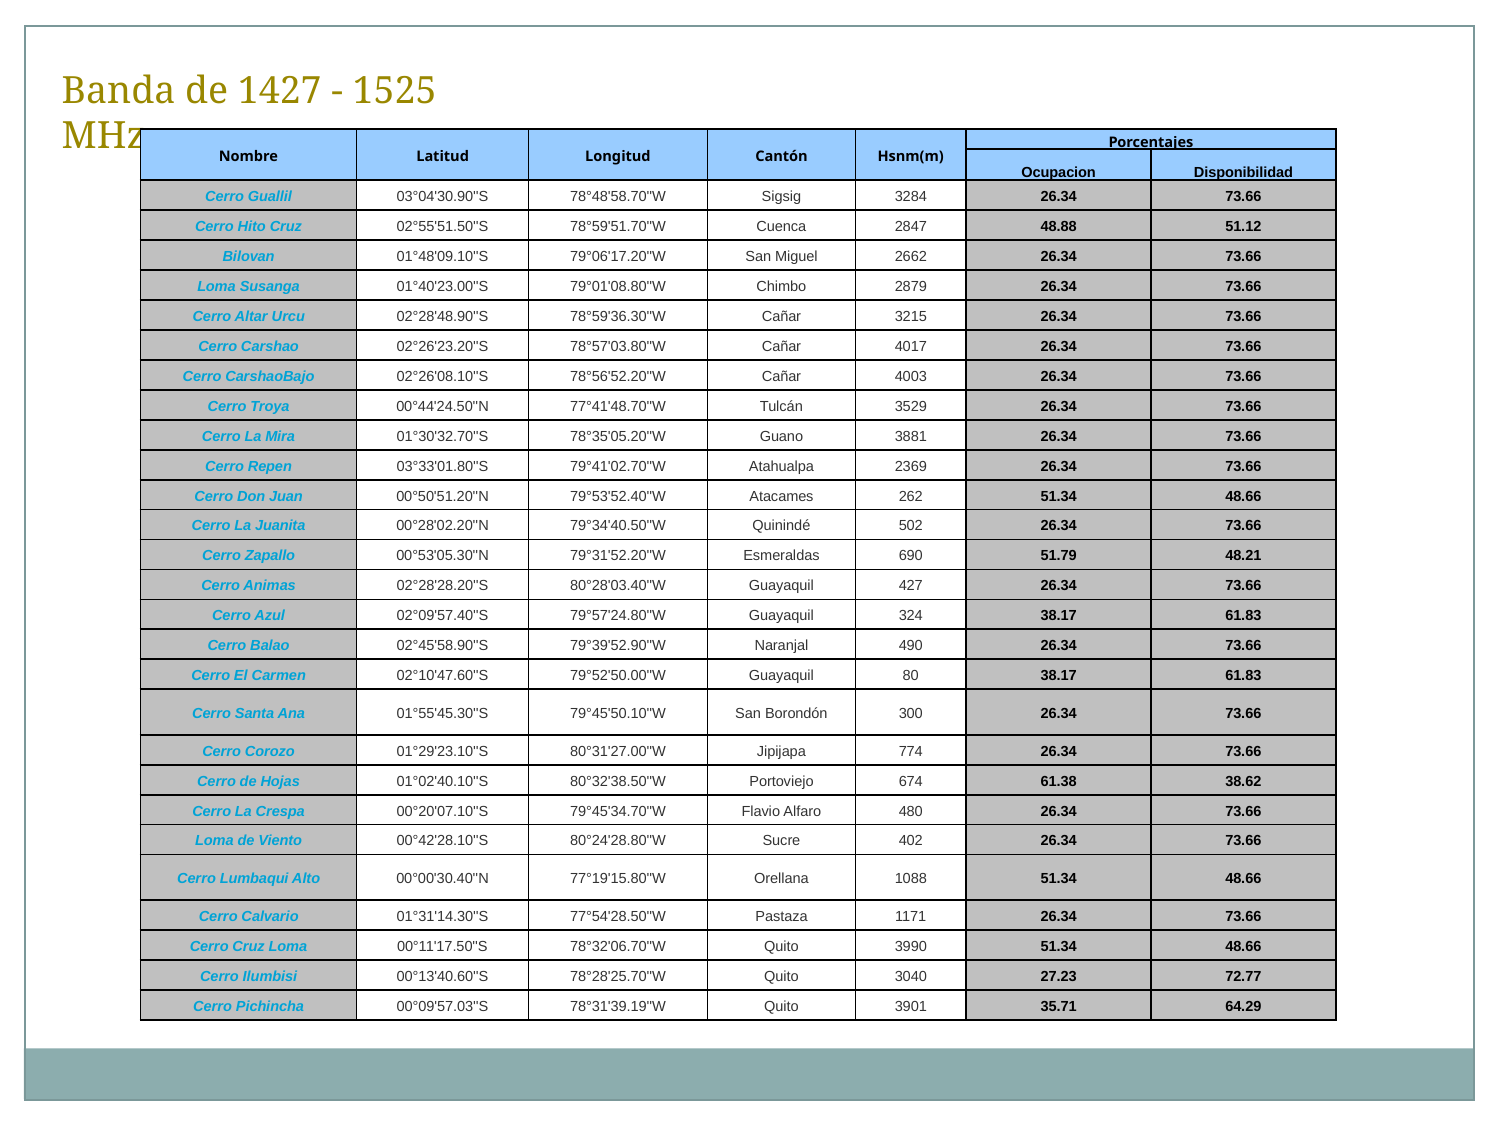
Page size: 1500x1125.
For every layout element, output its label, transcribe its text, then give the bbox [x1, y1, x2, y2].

table_cell 78°32'06.70''W [529, 931, 707, 959]
table_cell 48.88 [967, 211, 1150, 239]
table_cell 26.34 [967, 901, 1150, 929]
table_cell 02°26'23.20''S [357, 331, 528, 359]
table_cell 26.34 [967, 241, 1150, 269]
table_cell Cerro Altar Urcu [141, 301, 356, 329]
table_cell 26.34 [967, 570, 1150, 599]
table_cell 26.34 [967, 630, 1150, 658]
table_cell 79°39'52.90''W [529, 630, 707, 658]
table_header Latitud [357, 130, 528, 179]
table_cell Cerro Repen [141, 451, 356, 479]
table_cell 26.34 [967, 736, 1150, 764]
table_cell Cerro Corozo [141, 736, 356, 764]
table_cell 61.83 [1152, 660, 1335, 688]
table_header Cantón [708, 130, 855, 179]
table_cell 490 [856, 630, 965, 658]
table_cell 73.66 [1152, 690, 1335, 734]
table_cell Guayaquil [708, 570, 855, 599]
table_cell 73.66 [1152, 570, 1335, 599]
table_cell 480 [856, 796, 965, 824]
table_cell 77°19'15.80''W [529, 855, 707, 899]
table_cell 26.34 [967, 391, 1150, 419]
table_cell 73.66 [1152, 510, 1335, 539]
table_cell 78°56'52.20''W [529, 361, 707, 389]
table_cell Jipijapa [708, 736, 855, 764]
table_cell 427 [856, 570, 965, 599]
table_cell 02°26'08.10''S [357, 361, 528, 389]
table_cell 300 [856, 690, 965, 734]
table_cell 78°57'03.80''W [529, 331, 707, 359]
table_cell 78°35'05.20''W [529, 421, 707, 449]
table_cell 35.71 [967, 991, 1150, 1019]
table_cell Disponibilidad [1152, 150, 1335, 179]
table_cell Sucre [708, 825, 855, 854]
table_cell 73.66 [1152, 901, 1335, 929]
table_cell 27.23 [967, 961, 1150, 989]
table_cell 1171 [856, 901, 965, 929]
text_box Banda de 1427 - 1525 MHz [46, 58, 528, 164]
table_cell 79°06'17.20''W [529, 241, 707, 269]
table_cell 1088 [856, 855, 965, 899]
table_cell 38.17 [967, 660, 1150, 688]
table_cell Atahualpa [708, 451, 855, 479]
table_cell 78°48'58.70''W [529, 181, 707, 209]
table_cell 73.66 [1152, 331, 1335, 359]
table_cell Cerro Animas [141, 570, 356, 599]
table_cell Loma Susanga [141, 271, 356, 299]
table_cell 324 [856, 600, 965, 628]
table_cell 00°44'24.50''N [357, 391, 528, 419]
table_cell Esmeraldas [708, 540, 855, 569]
table_cell 02°09'57.40''S [357, 600, 528, 628]
table_cell Portoviejo [708, 766, 855, 794]
table_cell 2662 [856, 241, 965, 269]
table_cell 73.66 [1152, 630, 1335, 658]
table_cell 502 [856, 510, 965, 539]
table_cell 38.17 [967, 600, 1150, 628]
table_cell 00°53'05.30''N [357, 540, 528, 569]
table_cell 4017 [856, 331, 965, 359]
table_cell 774 [856, 736, 965, 764]
table_cell 01°55'45.30''S [357, 690, 528, 734]
table_cell Flavio Alfaro [708, 796, 855, 824]
table_cell Atacames [708, 481, 855, 509]
table_cell Cerro Balao [141, 630, 356, 658]
table_cell 80°24'28.80''W [529, 825, 707, 854]
table_cell 73.66 [1152, 736, 1335, 764]
table_cell 51.34 [967, 855, 1150, 899]
table_cell Cerro de Hojas [141, 766, 356, 794]
table_cell 01°02'40.10''S [357, 766, 528, 794]
table_cell 3529 [856, 391, 965, 419]
table_cell 3215 [856, 301, 965, 329]
table_cell 2847 [856, 211, 965, 239]
table_cell 674 [856, 766, 965, 794]
table_cell 26.34 [967, 331, 1150, 359]
table_cell Cerro Hito Cruz [141, 211, 356, 239]
table_cell San Borondón [708, 690, 855, 734]
table_cell 262 [856, 481, 965, 509]
table_cell Cuenca [708, 211, 855, 239]
table_cell 48.66 [1152, 931, 1335, 959]
table_cell Cerro La Juanita [141, 510, 356, 539]
table_cell Cerro Lumbaqui Alto [141, 855, 356, 899]
table_cell 80 [856, 660, 965, 688]
table_cell 73.66 [1152, 796, 1335, 824]
table_cell 78°31'39.19''W [529, 991, 707, 1019]
table_cell 79°52'50.00''W [529, 660, 707, 688]
table_cell 48.21 [1152, 540, 1335, 569]
table_cell Quito [708, 991, 855, 1019]
table_cell Cerro Ilumbisi [141, 961, 356, 989]
table_cell Cerro Carshao [141, 331, 356, 359]
table_cell San Miguel [708, 241, 855, 269]
table_cell 72.77 [1152, 961, 1335, 989]
table_header Hsnm(m) [856, 130, 965, 179]
table_cell 48.66 [1152, 481, 1335, 509]
table_cell Guayaquil [708, 660, 855, 688]
table_cell Cerro Zapallo [141, 540, 356, 569]
table_cell Cañar [708, 331, 855, 359]
table_cell 48.66 [1152, 855, 1335, 899]
table_cell 02°55'51.50''S [357, 211, 528, 239]
table_cell Cerro Pichincha [141, 991, 356, 1019]
table_cell 73.66 [1152, 271, 1335, 299]
table_cell 02°28'28.20''S [357, 570, 528, 599]
table_cell Naranjal [708, 630, 855, 658]
table_cell Bilovan [141, 241, 356, 269]
table_cell Cañar [708, 361, 855, 389]
table_cell 2369 [856, 451, 965, 479]
table_cell 01°31'14.30''S [357, 901, 528, 929]
table_cell Quito [708, 931, 855, 959]
table_header Longitud [529, 130, 707, 179]
table_cell 01°48'09.10''S [357, 241, 528, 269]
table_cell 02°45'58.90''S [357, 630, 528, 658]
table_cell 2879 [856, 271, 965, 299]
table_cell Cerro CarshaoBajo [141, 361, 356, 389]
table_cell Loma de Viento [141, 825, 356, 854]
table_cell 51.12 [1152, 211, 1335, 239]
table_cell Sigsig [708, 181, 855, 209]
table_cell 03°04'30.90''S [357, 181, 528, 209]
table_cell 402 [856, 825, 965, 854]
table_cell 26.34 [967, 825, 1150, 854]
table_cell 73.66 [1152, 361, 1335, 389]
table_cell Cañar [708, 301, 855, 329]
table_cell 26.34 [967, 301, 1150, 329]
table_cell 00°42'28.10''S [357, 825, 528, 854]
table_cell 73.66 [1152, 451, 1335, 479]
table_cell Quinindé [708, 510, 855, 539]
table_header Nombre [141, 130, 356, 179]
table_cell 26.34 [967, 510, 1150, 539]
table_cell 00°09'57.03''S [357, 991, 528, 1019]
table_cell 01°40'23.00''S [357, 271, 528, 299]
table_cell 3881 [856, 421, 965, 449]
table_cell Cerro La Crespa [141, 796, 356, 824]
table_cell 78°59'51.70''W [529, 211, 707, 239]
table_header Porcentajes [967, 130, 1335, 148]
table_cell Pastaza [708, 901, 855, 929]
table_cell 26.34 [967, 421, 1150, 449]
table_cell 3040 [856, 961, 965, 989]
table_cell Cerro Azul [141, 600, 356, 628]
table_cell 79°45'50.10''W [529, 690, 707, 734]
table_cell 3284 [856, 181, 965, 209]
table_cell 73.66 [1152, 825, 1335, 854]
table_cell 26.34 [967, 690, 1150, 734]
table_cell 79°31'52.20''W [529, 540, 707, 569]
table_cell 00°13'40.60''S [357, 961, 528, 989]
table_cell 61.38 [967, 766, 1150, 794]
table_cell 64.29 [1152, 991, 1335, 1019]
table_cell 00°50'51.20''N [357, 481, 528, 509]
table_cell 78°28'25.70''W [529, 961, 707, 989]
table_cell 80°28'03.40''W [529, 570, 707, 599]
table_cell 51.34 [967, 481, 1150, 509]
table_cell Ocupacion [967, 150, 1150, 179]
table_cell 00°28'02.20''N [357, 510, 528, 539]
table_cell Tulcán [708, 391, 855, 419]
table_cell 79°57'24.80''W [529, 600, 707, 628]
table_cell 79°41'02.70''W [529, 451, 707, 479]
table_cell 61.83 [1152, 600, 1335, 628]
table_cell 690 [856, 540, 965, 569]
table_cell 51.79 [967, 540, 1150, 569]
table_cell 78°59'36.30''W [529, 301, 707, 329]
table_cell 02°28'48.90''S [357, 301, 528, 329]
table_cell 26.34 [967, 796, 1150, 824]
table_cell 00°20'07.10''S [357, 796, 528, 824]
table_cell 00°11'17.50''S [357, 931, 528, 959]
table_cell 80°31'27.00''W [529, 736, 707, 764]
table_cell 3990 [856, 931, 965, 959]
table_cell 77°54'28.50''W [529, 901, 707, 929]
table_cell 79°01'08.80''W [529, 271, 707, 299]
table_cell Chimbo [708, 271, 855, 299]
table_cell 26.34 [967, 451, 1150, 479]
table_cell 73.66 [1152, 301, 1335, 329]
table_cell 79°53'52.40''W [529, 481, 707, 509]
table_cell 00°00'30.40''N [357, 855, 528, 899]
table_cell 03°33'01.80''S [357, 451, 528, 479]
table_cell Cerro Calvario [141, 901, 356, 929]
table_cell 73.66 [1152, 421, 1335, 449]
table_cell 73.66 [1152, 391, 1335, 419]
table_cell 02°10'47.60''S [357, 660, 528, 688]
table_cell Cerro La Mira [141, 421, 356, 449]
table_cell 26.34 [967, 271, 1150, 299]
table_cell 51.34 [967, 931, 1150, 959]
table_cell 3901 [856, 991, 965, 1019]
table_cell 73.66 [1152, 181, 1335, 209]
table_cell 77°41'48.70''W [529, 391, 707, 419]
table_cell 80°32'38.50''W [529, 766, 707, 794]
table_cell 79°34'40.50''W [529, 510, 707, 539]
table_cell 4003 [856, 361, 965, 389]
table_cell Cerro El Carmen [141, 660, 356, 688]
table_cell Quito [708, 961, 855, 989]
table_cell 26.34 [967, 361, 1150, 389]
table_cell Cerro Cruz Loma [141, 931, 356, 959]
table_cell 73.66 [1152, 241, 1335, 269]
table_cell 79°45'34.70''W [529, 796, 707, 824]
table_cell Cerro Troya [141, 391, 356, 419]
table_cell 38.62 [1152, 766, 1335, 794]
table_cell Guano [708, 421, 855, 449]
table_cell 01°29'23.10''S [357, 736, 528, 764]
table_cell 01°30'32.70''S [357, 421, 528, 449]
table_cell Guayaquil [708, 600, 855, 628]
table_cell 26.34 [967, 181, 1150, 209]
table_cell Cerro Don Juan [141, 481, 356, 509]
table_cell Orellana [708, 855, 855, 899]
table_cell Cerro Santa Ana [141, 690, 356, 734]
table_cell Cerro Guallil [141, 181, 356, 209]
